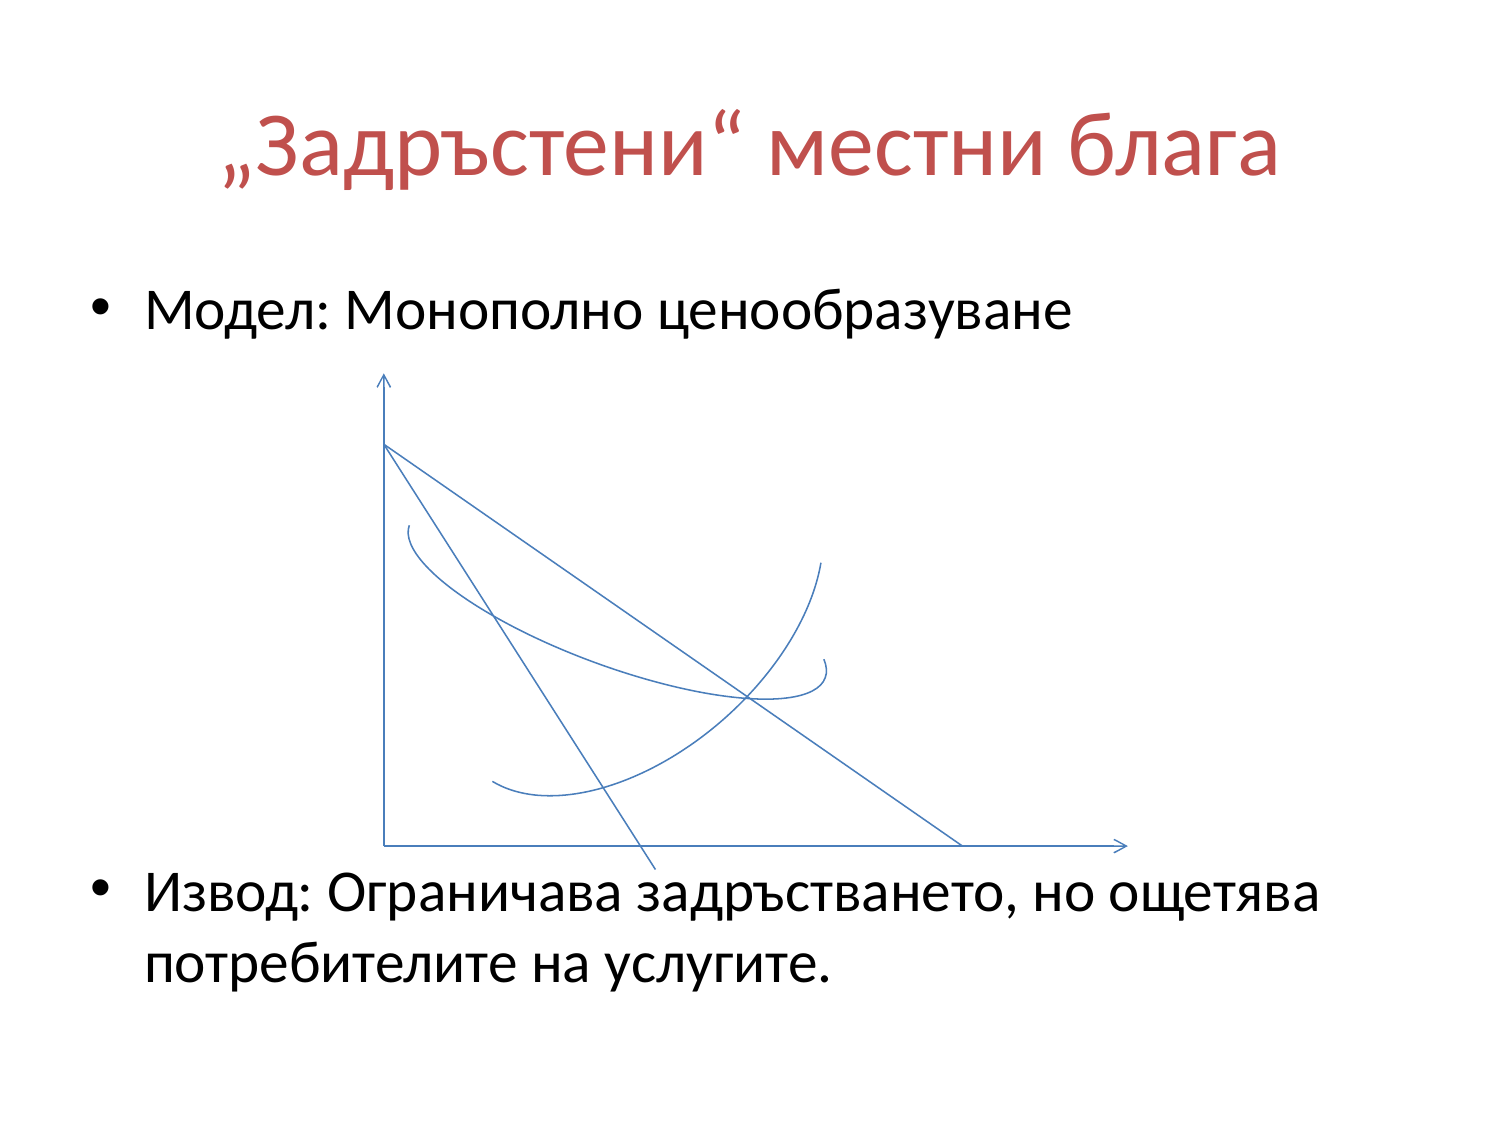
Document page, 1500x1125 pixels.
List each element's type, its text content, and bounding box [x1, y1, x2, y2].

list Модел: Монополно ценообразуване Извод: Ограничава задръстването, но ощетява потребителите на услугите. [75, 262, 1425, 1005]
title „Задръстени“ местни блага [75, 45, 1425, 233]
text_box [383, 444, 656, 870]
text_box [656, 443, 963, 847]
